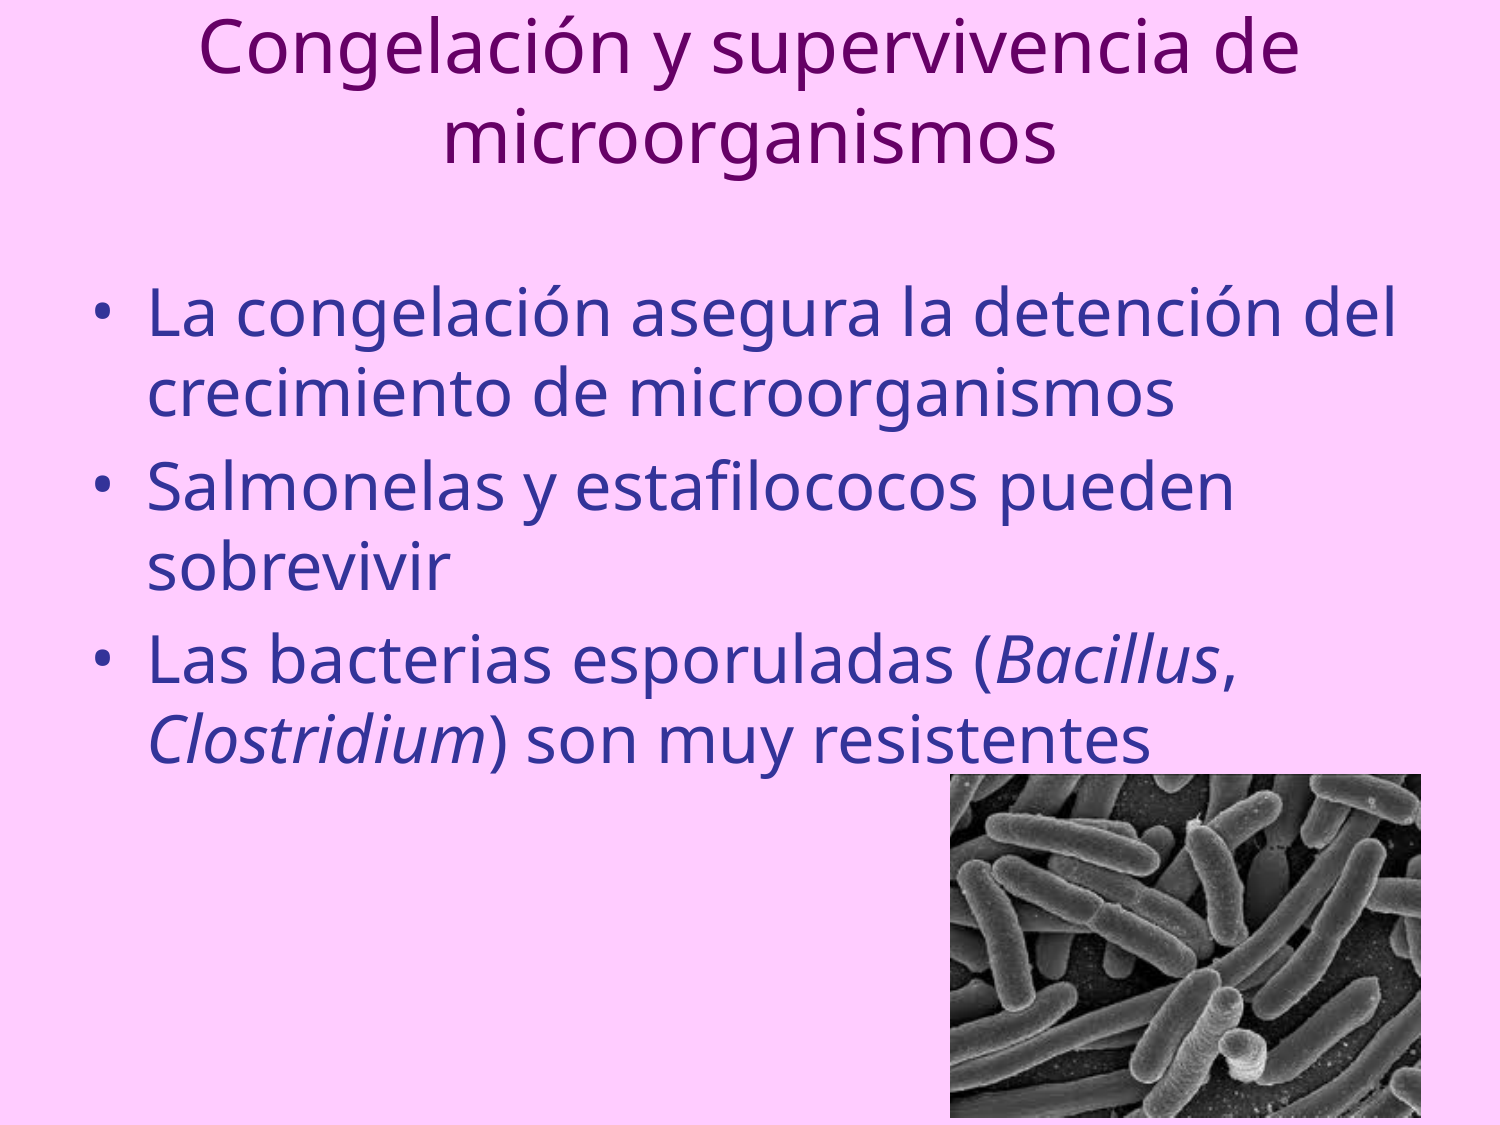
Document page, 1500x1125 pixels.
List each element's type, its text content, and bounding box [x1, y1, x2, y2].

list La congelación asegura la detención del crecimiento de microorganismos Salmonelas y estafilococos pueden sobrevivir Las bacterias esporuladas (Bacillus, Clostridium) son muy resistentes [75, 262, 1425, 1005]
title Congelación y supervivencia de microorganismos [75, 45, 1425, 233]
picture [950, 774, 1421, 1119]
